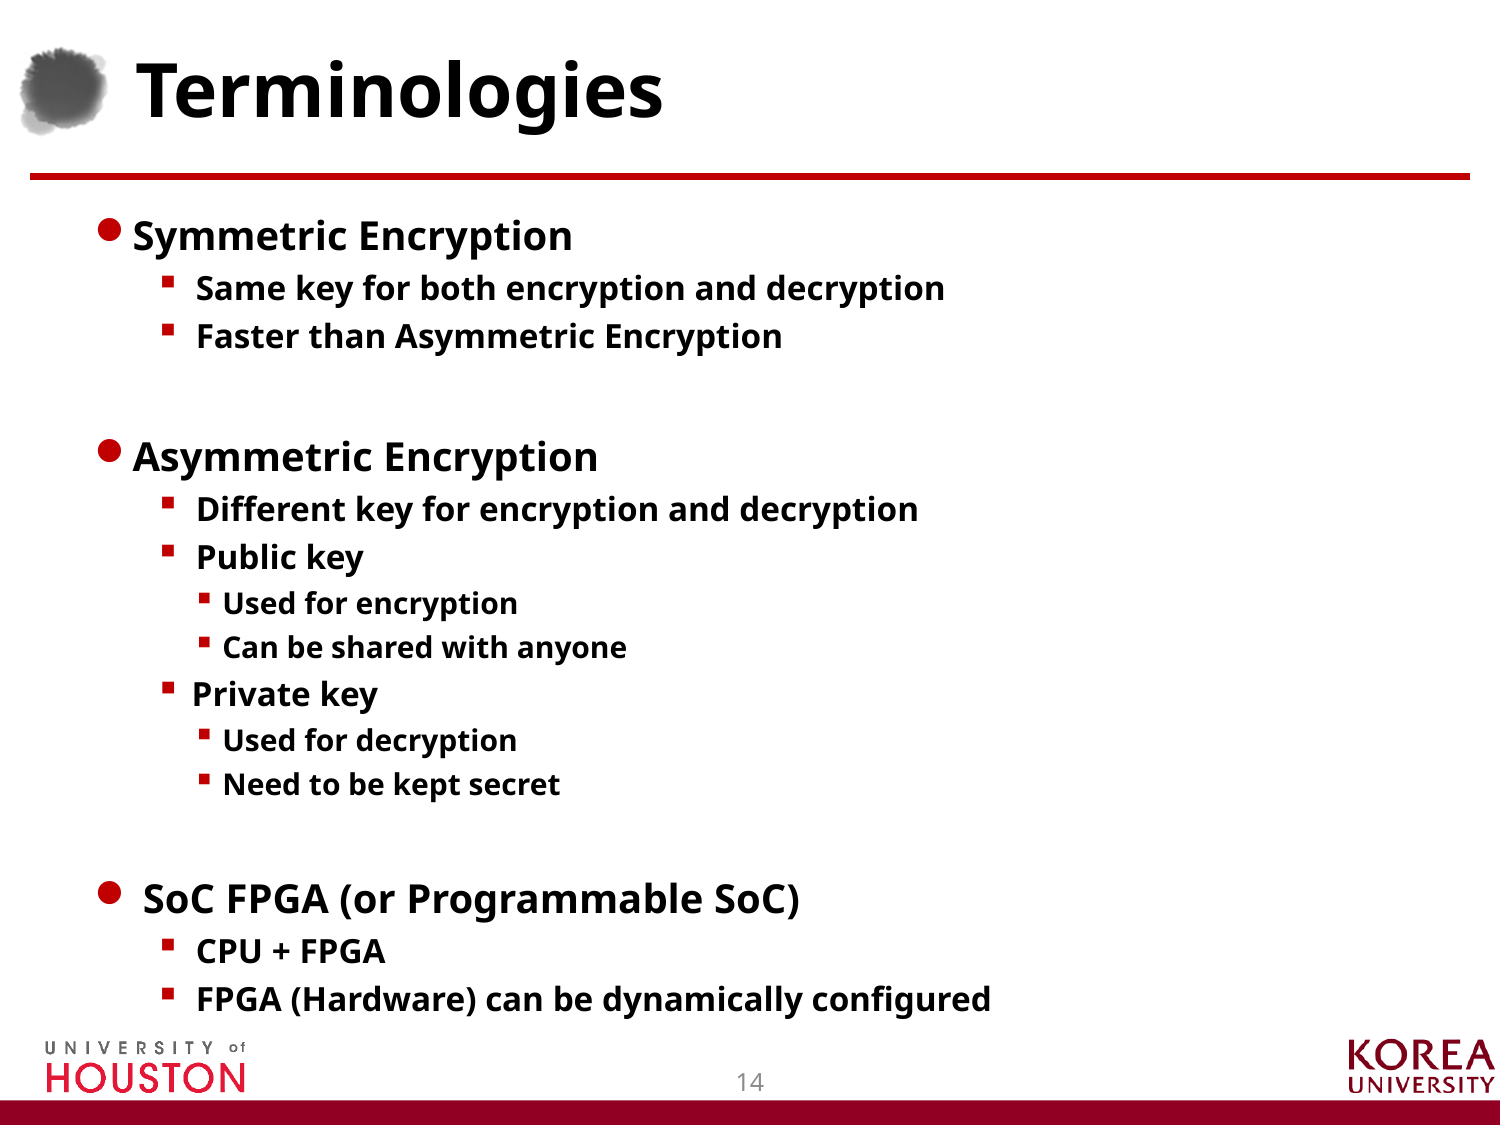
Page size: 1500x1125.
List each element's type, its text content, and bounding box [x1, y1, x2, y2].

picture [6, 1033, 286, 1095]
list Symmetric Encryption Same key for both encryption and decryption Faster than Asymmetric Encryption Asymmetric Encryption Different key for encryption and decryption Public key Used for encryption Can be shared with anyone Private key Used for decryption Need to be kept secret SoC FPGA (or Programmable SoC) CPU + FPGA FPGA (Hardware) can be dynamically configured [79, 203, 1413, 1035]
slide_number 14 [691, 1053, 809, 1114]
title Terminologies [120, 41, 1396, 144]
picture [1337, 1033, 1500, 1093]
picture [1, 40, 121, 149]
